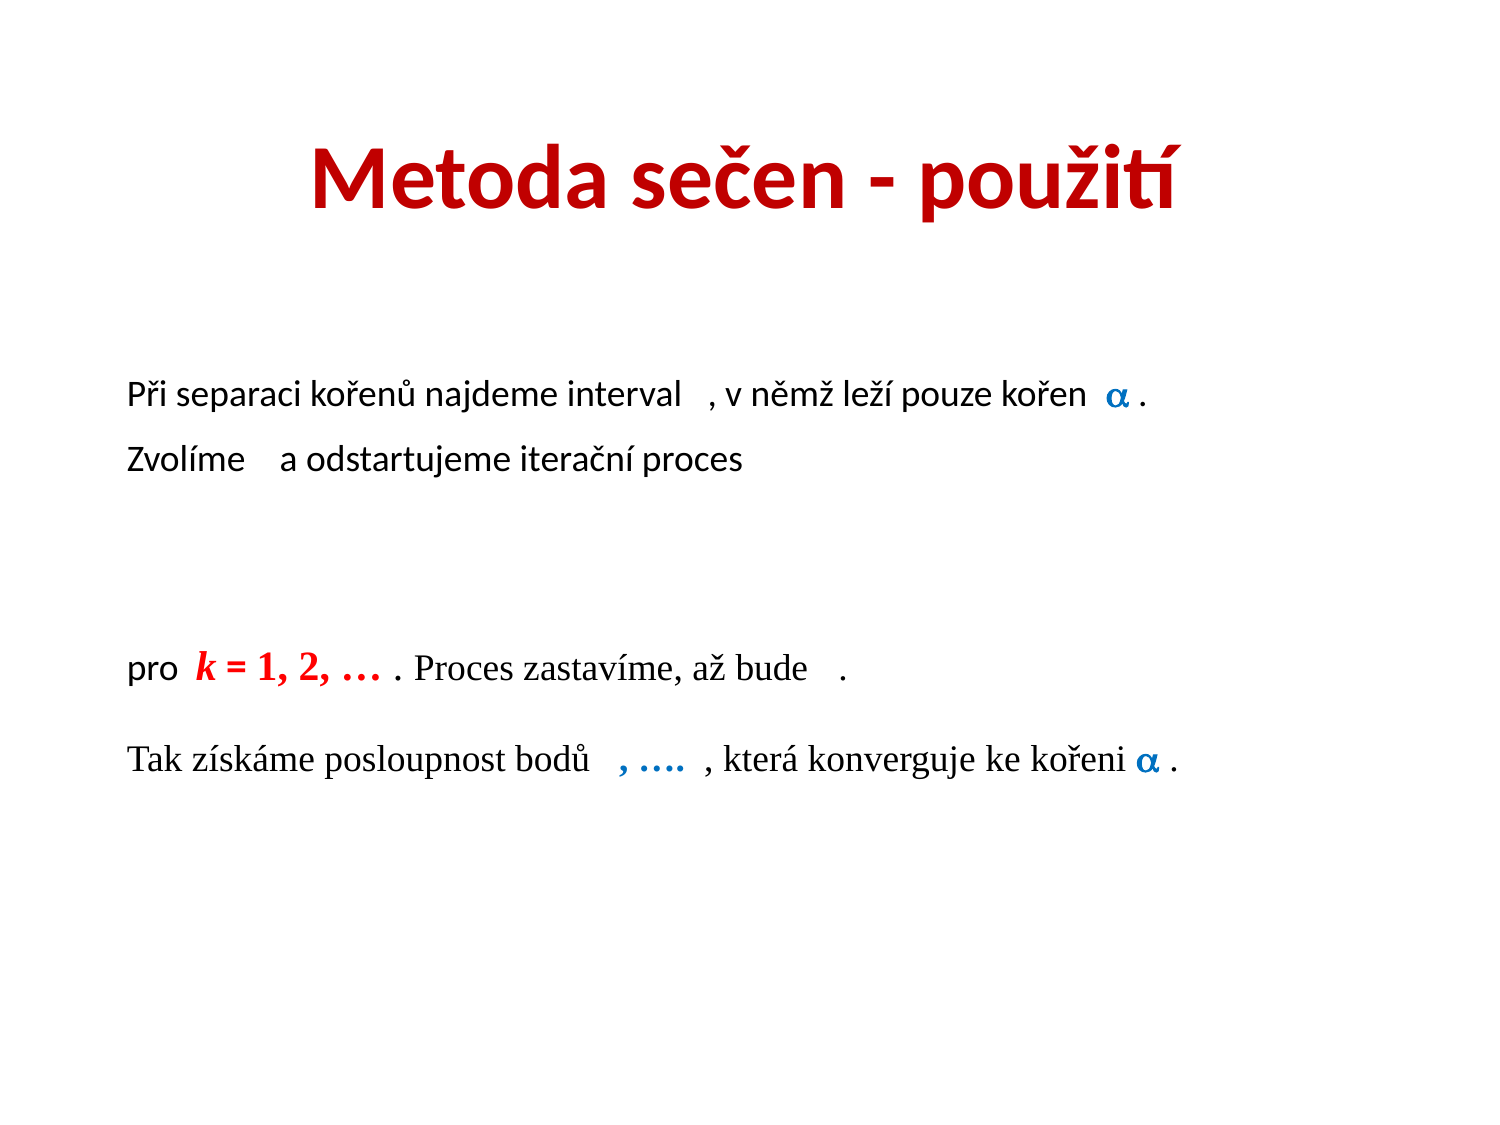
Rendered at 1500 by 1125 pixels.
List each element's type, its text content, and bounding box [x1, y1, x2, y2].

title Metoda sečen - použití [69, 78, 1420, 266]
